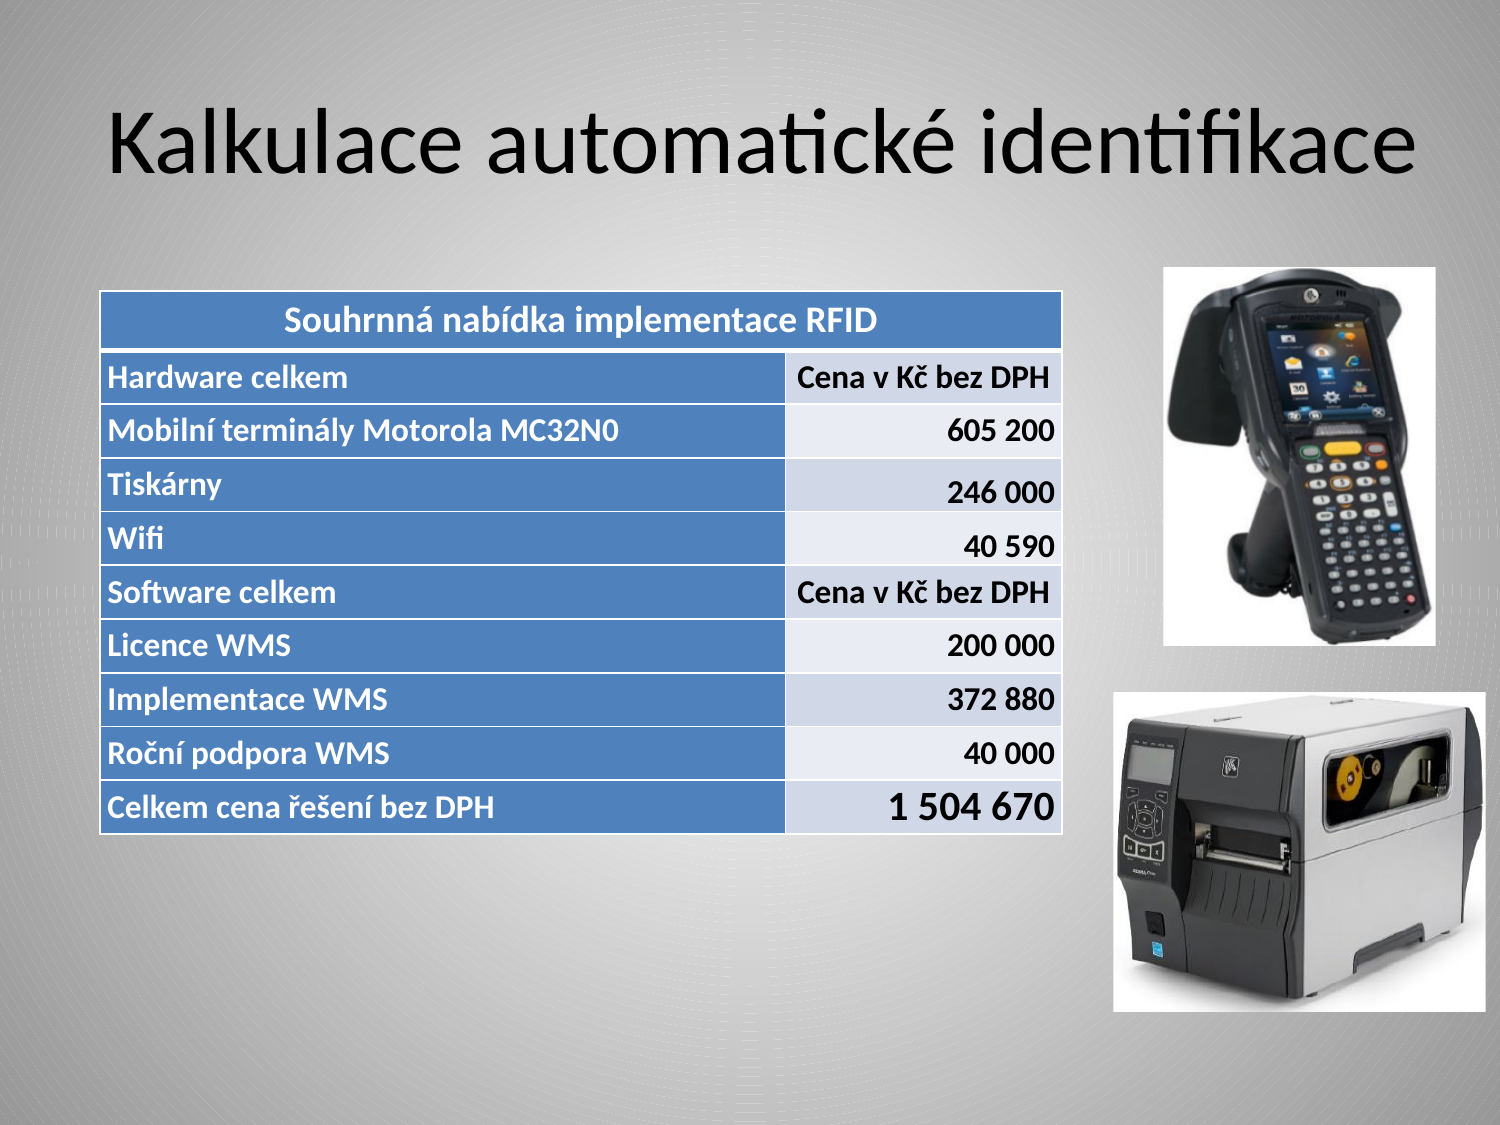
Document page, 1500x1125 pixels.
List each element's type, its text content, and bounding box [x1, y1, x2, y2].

table_cell 605 200 [786, 405, 1061, 457]
table_cell 246 000 [786, 459, 1061, 511]
table_cell 40 000 [786, 727, 1061, 779]
table_cell Cena v Kč bez DPH [786, 353, 1061, 403]
table_cell Hardware celkem [101, 353, 785, 403]
table_cell Wifi [101, 512, 785, 564]
picture [1163, 266, 1436, 646]
table_cell 200 000 [786, 620, 1061, 672]
table_cell Implementace WMS [101, 674, 785, 726]
table_cell 372 880 [786, 674, 1061, 726]
table_cell Celkem cena řešení bez DPH [101, 781, 785, 833]
table_cell Tiskárny [101, 459, 785, 511]
table_cell 1 504 670 [786, 781, 1061, 833]
table_cell 40 590 [786, 512, 1061, 564]
table_cell Cena v Kč bez DPH [786, 566, 1061, 618]
picture [1113, 692, 1486, 1012]
table_cell Mobilní terminály Motorola MC32N0 [101, 405, 785, 457]
table_cell Software celkem [101, 566, 785, 618]
table_cell Licence WMS [101, 620, 785, 672]
table_header Souhrnná nabídka implementace RFID [101, 292, 1061, 348]
table_cell Roční podpora WMS [101, 727, 785, 779]
title Kalkulace automatické identifikace [31, 42, 1496, 231]
